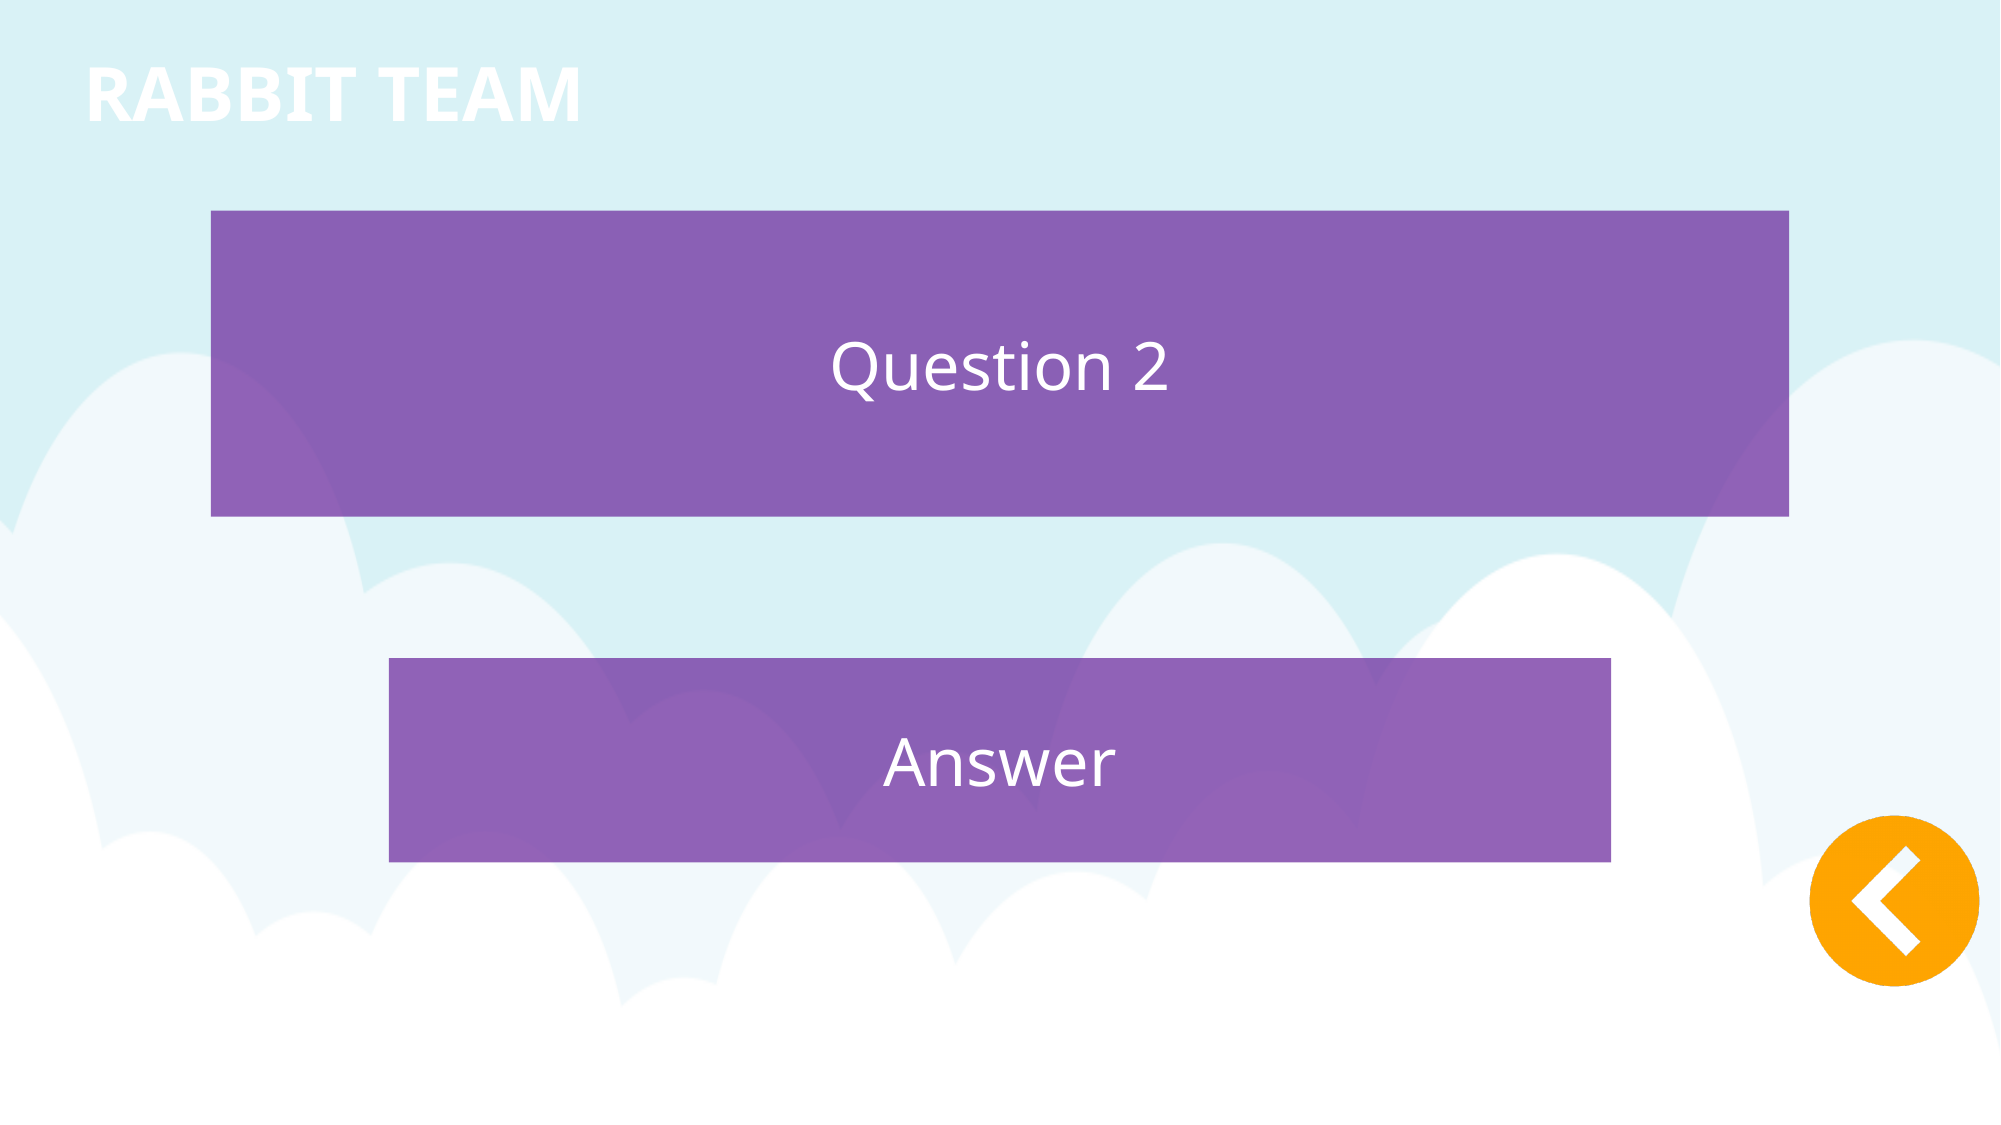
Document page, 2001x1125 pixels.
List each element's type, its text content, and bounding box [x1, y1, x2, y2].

text_box RABBIT TEAM [68, 39, 601, 145]
text_box Question 2 [210, 209, 1790, 518]
picture [1788, 795, 2000, 1007]
text_box Answer [388, 657, 1612, 863]
